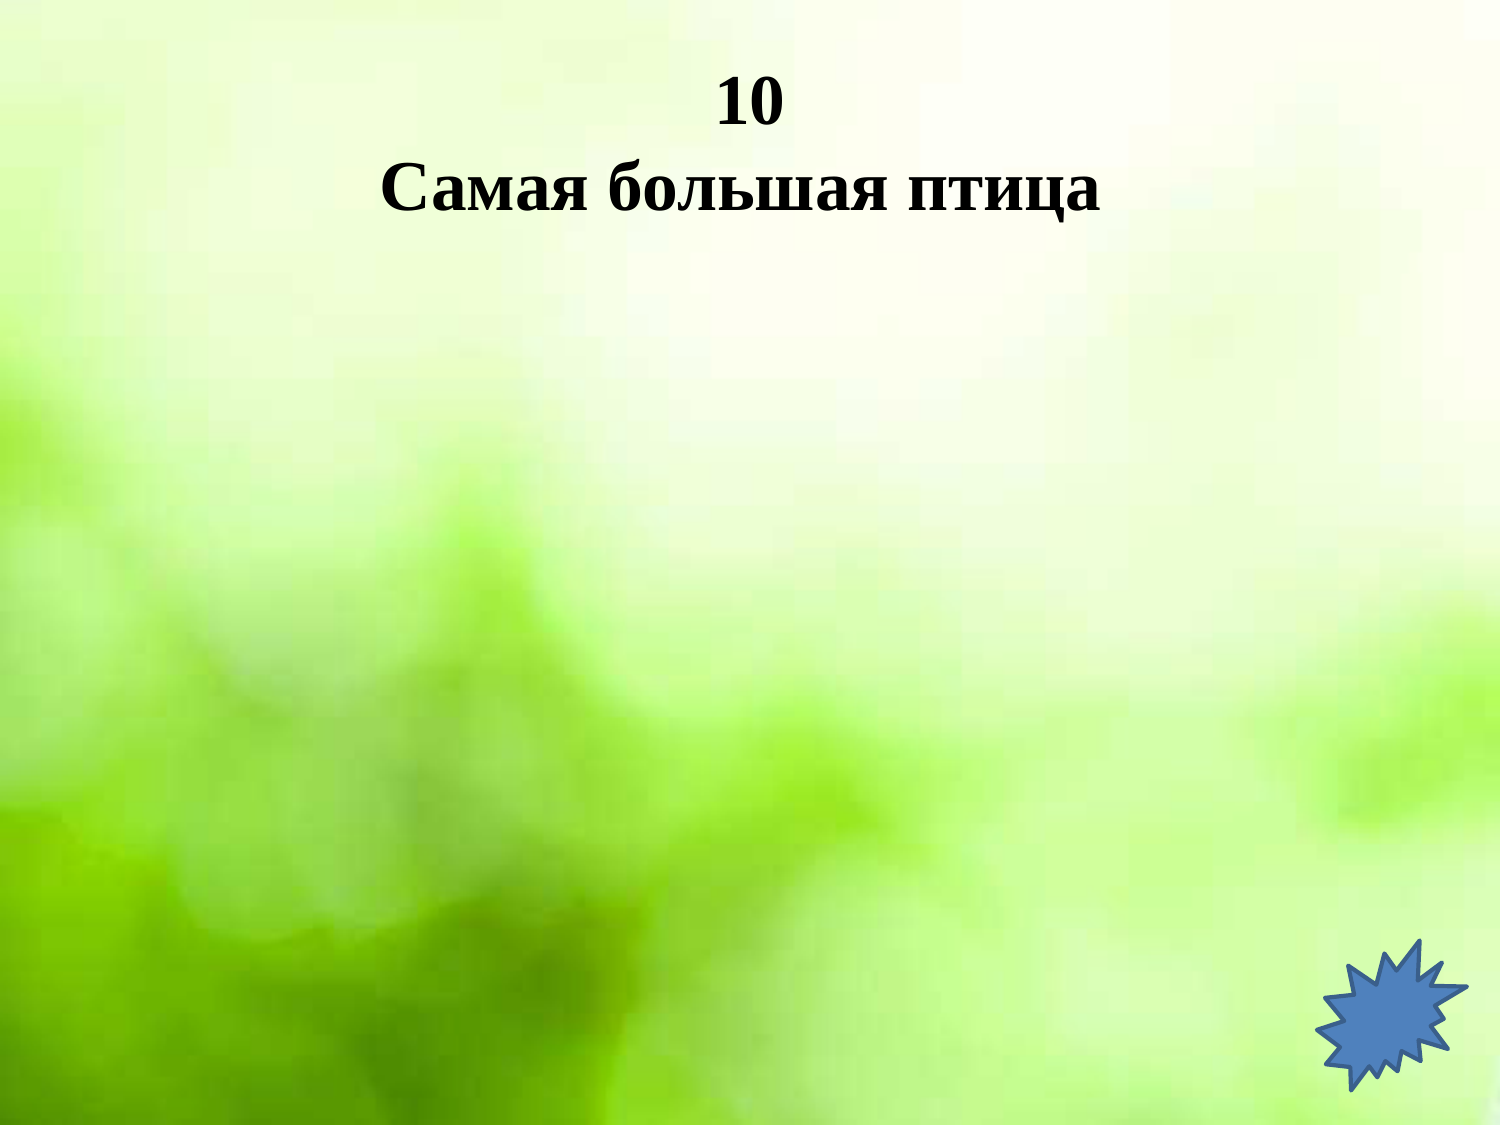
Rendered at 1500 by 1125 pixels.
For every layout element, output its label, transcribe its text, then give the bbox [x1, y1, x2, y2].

picture [0, 0, 1500, 1125]
title 10 Самая большая птица [75, 45, 1425, 233]
text_box [1314, 938, 1469, 1093]
